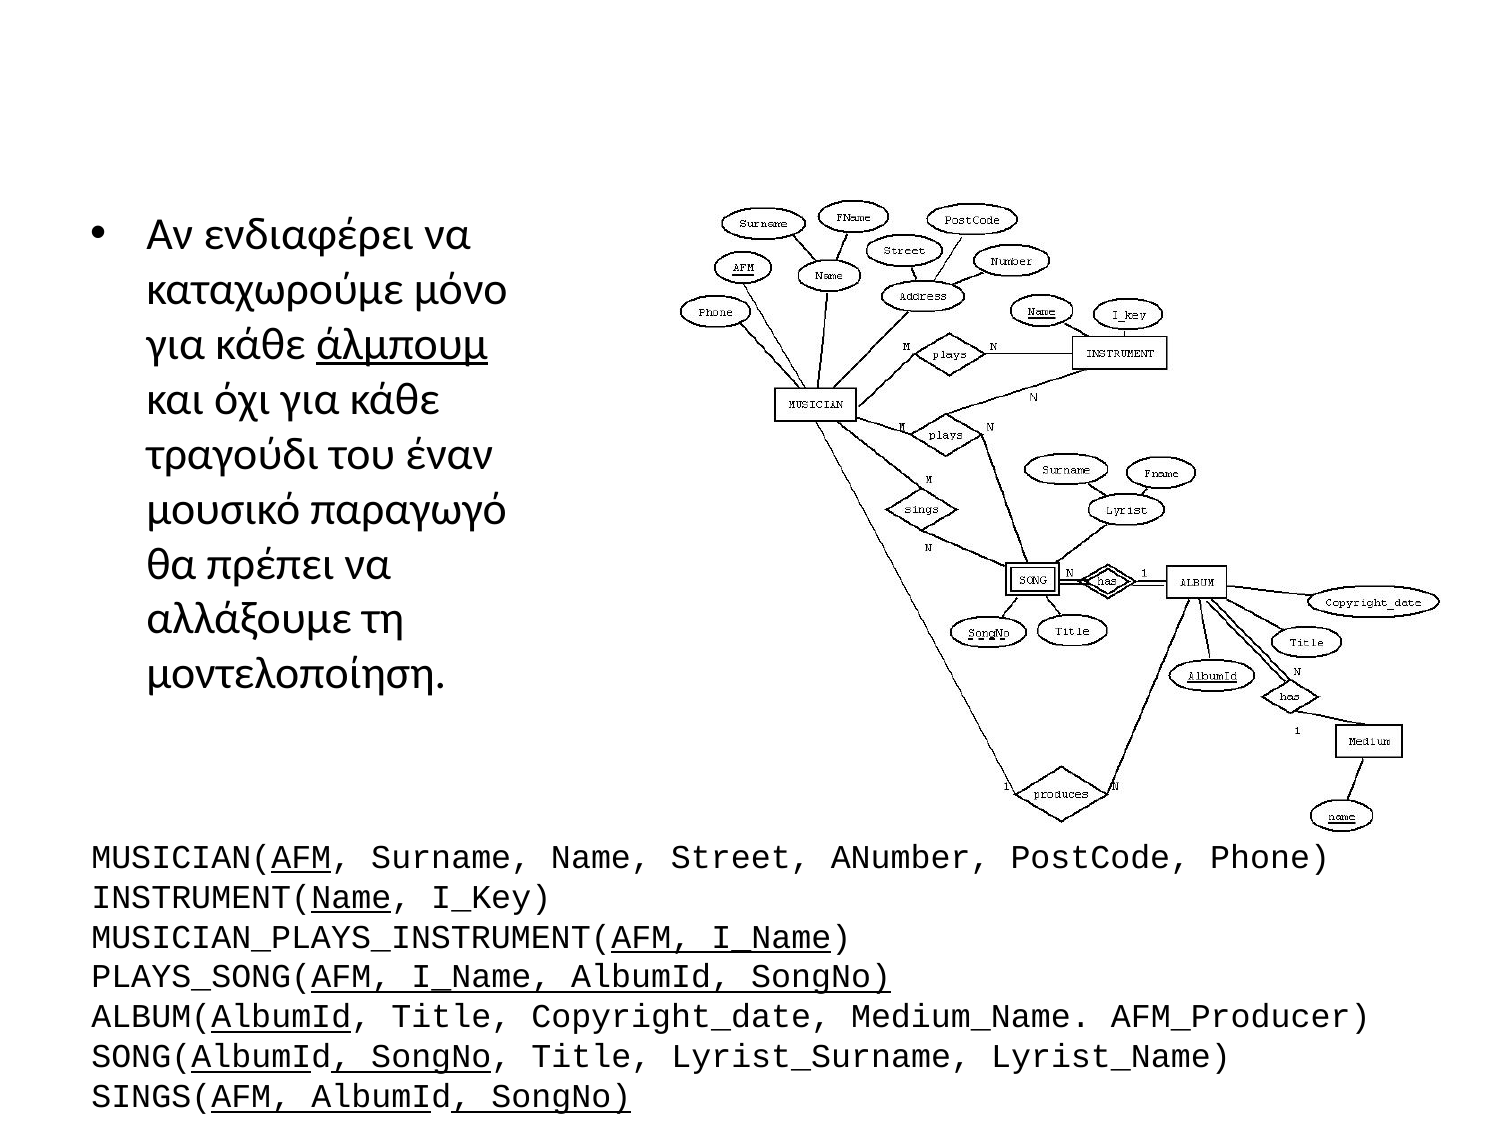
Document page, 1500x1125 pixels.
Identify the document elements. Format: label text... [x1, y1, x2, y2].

text_box MUSICIAN(AFM, Surname, Name, Street, ANumber, PostCode, Phone) INSTRUMENT(Name, I_Key) MUSICIAN_PLAYS_INSTRUMENT(AFM, I_Name) PLAYS_SONG(AFM, I_Name, AlbumId, SongNo) ALBUM(AlbumId, Title, Copyright_date, Medium_Name. AFM_Producer) SONG(AlbumId, SongNo, Title, Lyrist_Surname, Lyrist_Name) SINGS(AFM, AlbumId, SongNo) [76, 827, 1421, 1122]
list Αν ενδιαφέρει να καταχωρούμε μόνο για κάθε άλμπουμ και όχι για κάθε τραγούδι του έναν μουσικό παραγωγό θα πρέπει να αλλάξουμε τη μοντελοποίηση. [75, 196, 561, 1024]
picture [678, 199, 1441, 835]
